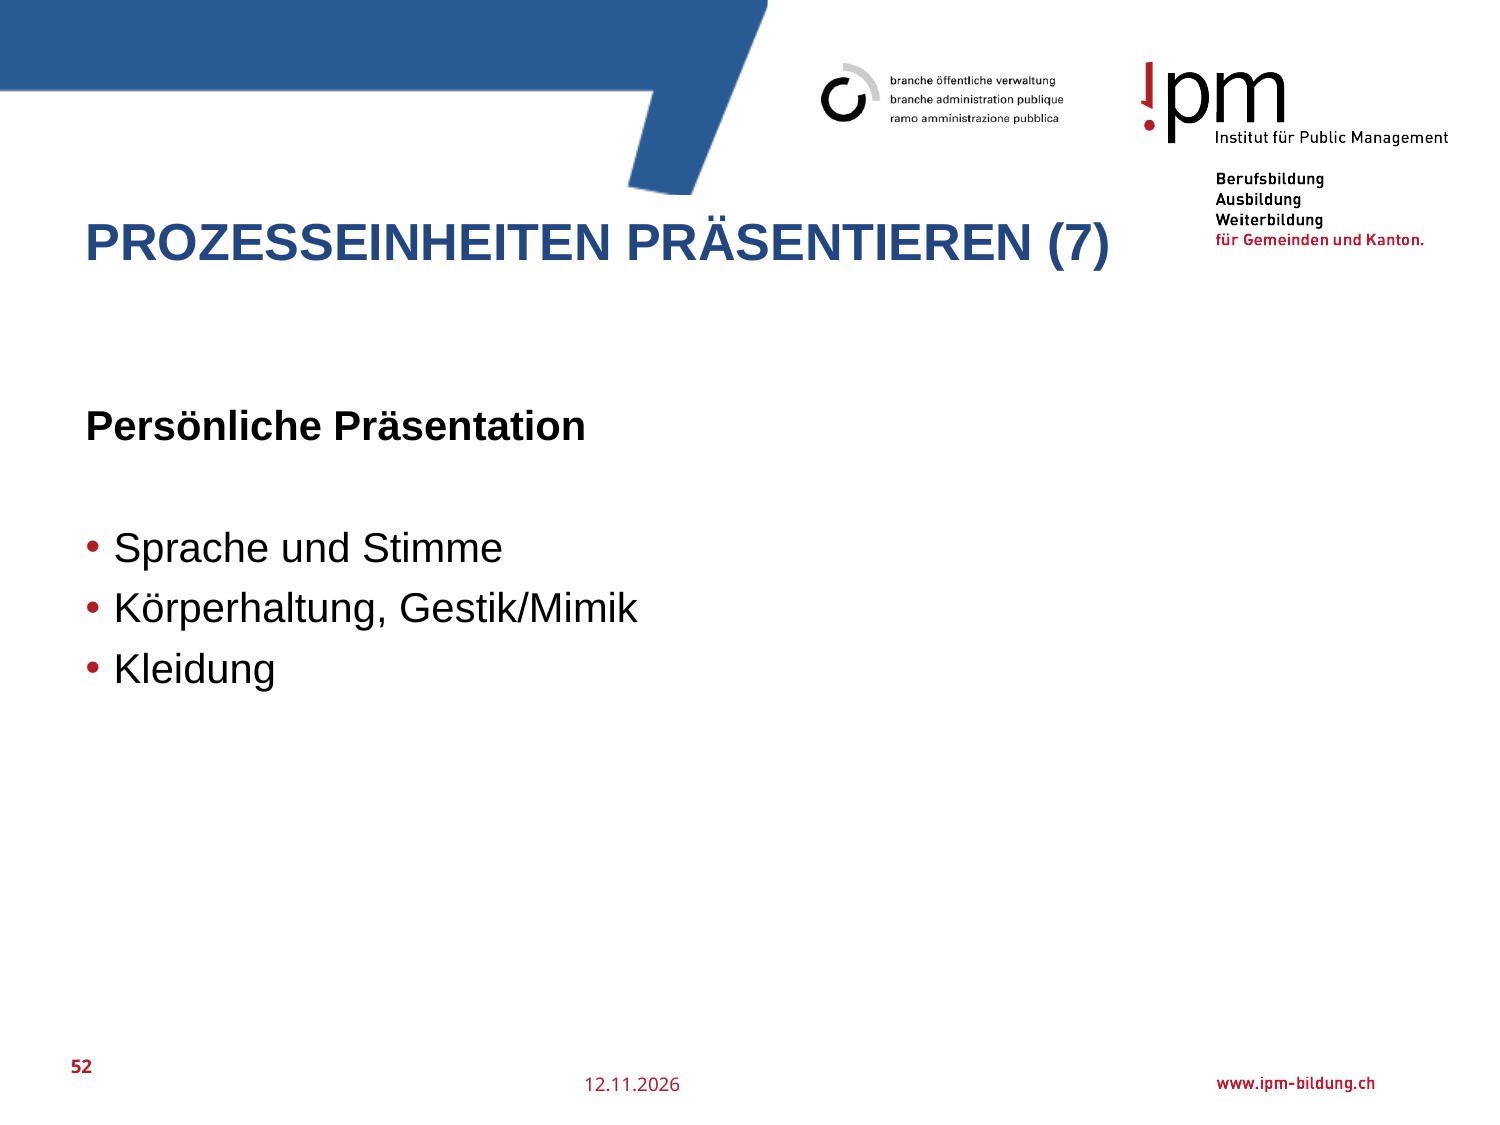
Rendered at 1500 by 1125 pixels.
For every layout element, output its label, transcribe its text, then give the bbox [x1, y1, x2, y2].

title Prozesseinheiten präsentieren (7) [70, 208, 1217, 350]
slide_number 52 [70, 1037, 409, 1098]
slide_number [430, 1055, 681, 1116]
list Persönliche Präsentation Sprache und Stimme Körperhaltung, Gestik/Mimik Kleidung [70, 397, 1217, 859]
picture [1213, 1074, 1376, 1094]
picture [821, 63, 1063, 124]
picture [1136, 57, 1453, 250]
